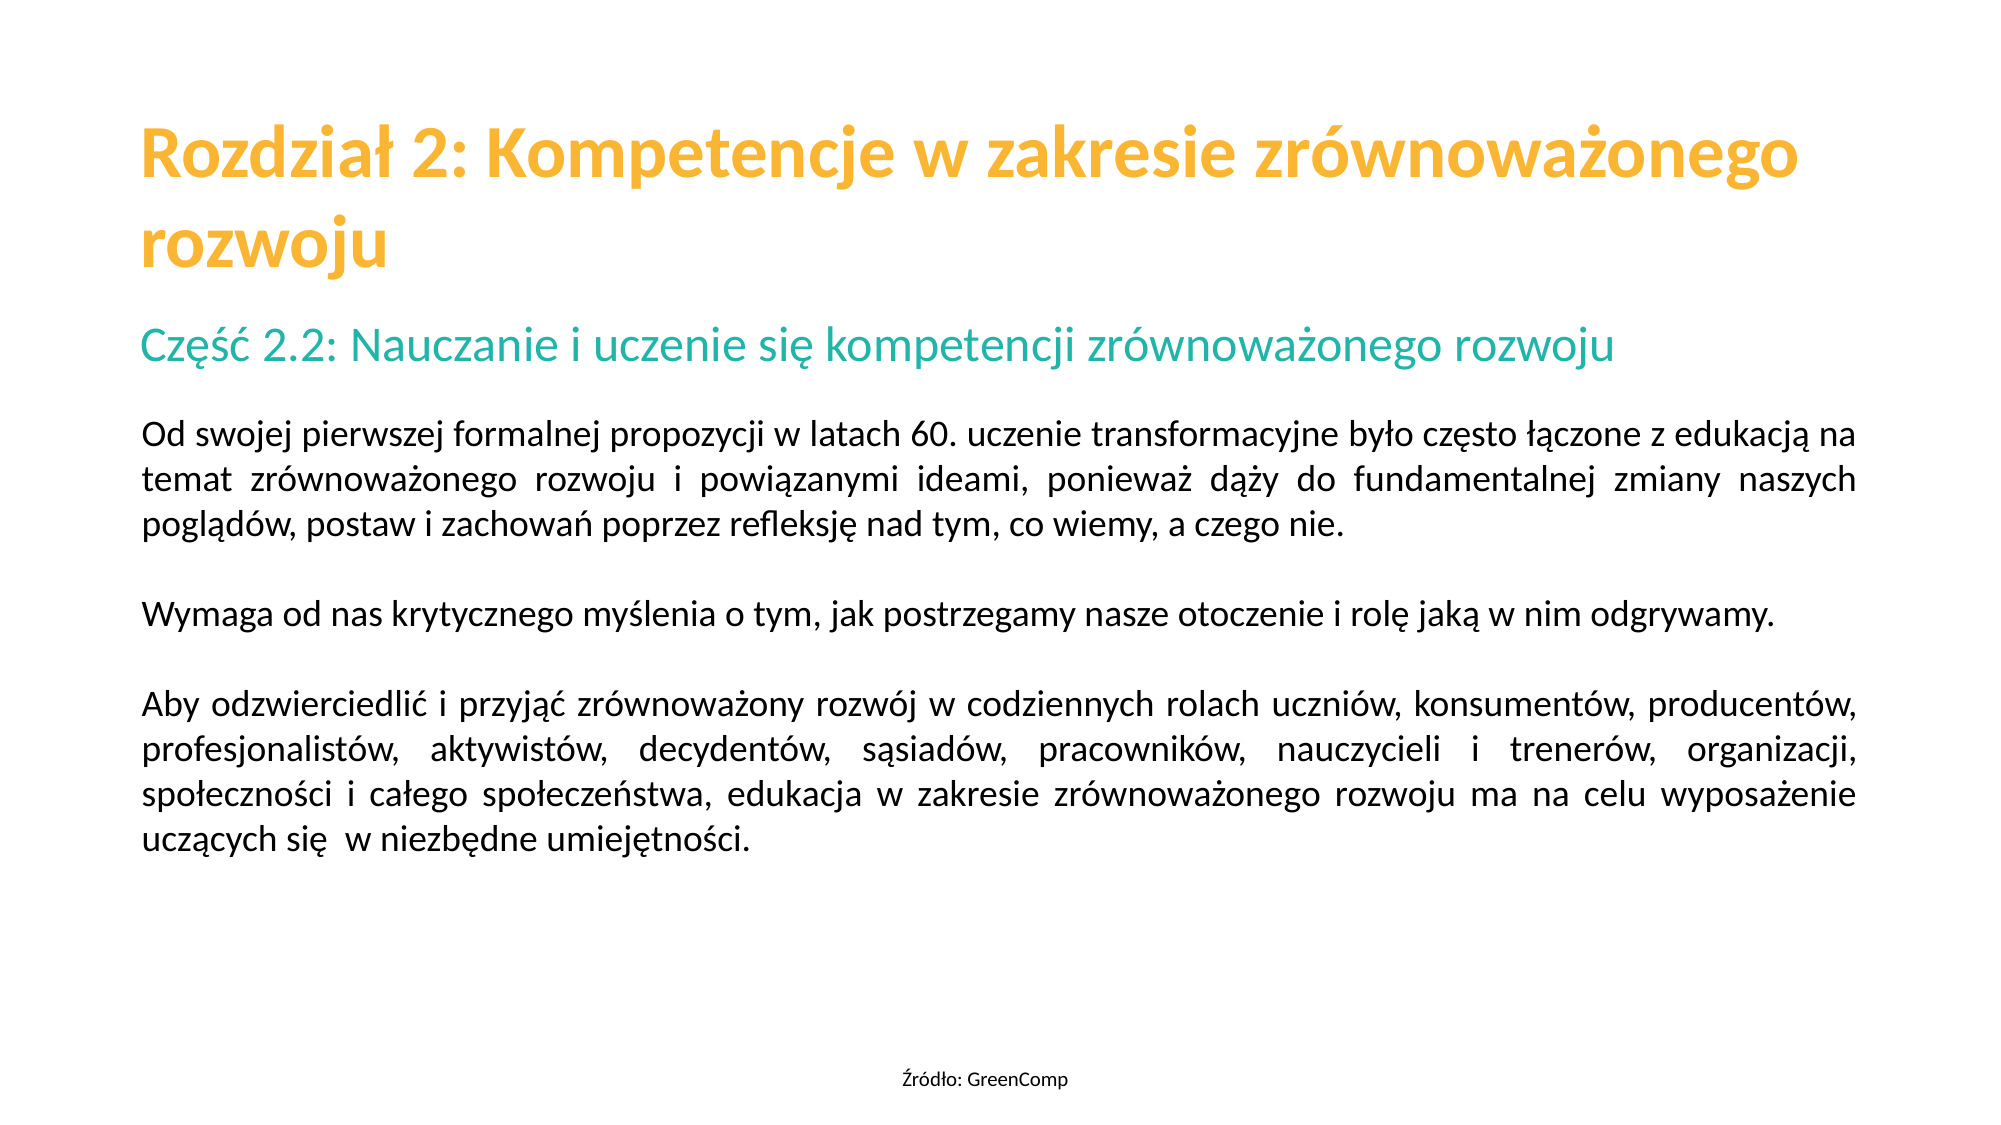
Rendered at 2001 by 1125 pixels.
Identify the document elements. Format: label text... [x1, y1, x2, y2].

text_box Część 2.2: Nauczanie i uczenie się kompetencji zrównoważonego rozwoju [132, 304, 1784, 379]
text_box Od swojej pierwszej formalnej propozycji w latach 60. uczenie transformacyjne było często łączone z edukacją na temat zrównoważonego rozwoju i powiązanymi ideami, ponieważ dąży do fundamentalnej zmiany naszych poglądów, postaw i zachowań poprzez refleksję nad tym, co wiemy, a czego nie. Wymaga od nas krytycznego myślenia o tym, jak postrzegamy nasze otoczenie i rolę jaką w nim odgrywamy. Aby odzwierciedlić i przyjąć zrównoważony rozwój w codziennych rolach uczniów, konsumentów, producentów, profesjonalistów, aktywistów, decydentów, sąsiadów, pracowników, nauczycieli i trenerów, organizacji, społeczności i całego społeczeństwa, edukacja w zakresie zrównoważonego rozwoju ma na celu wyposażenie uczących się w niezbędne umiejętności. [134, 401, 1866, 867]
text_box Rozdział 2: Kompetencje w zakresie zrównoważonego rozwoju [132, 95, 1930, 290]
text_box Źródło: GreenComp [894, 1058, 1077, 1099]
